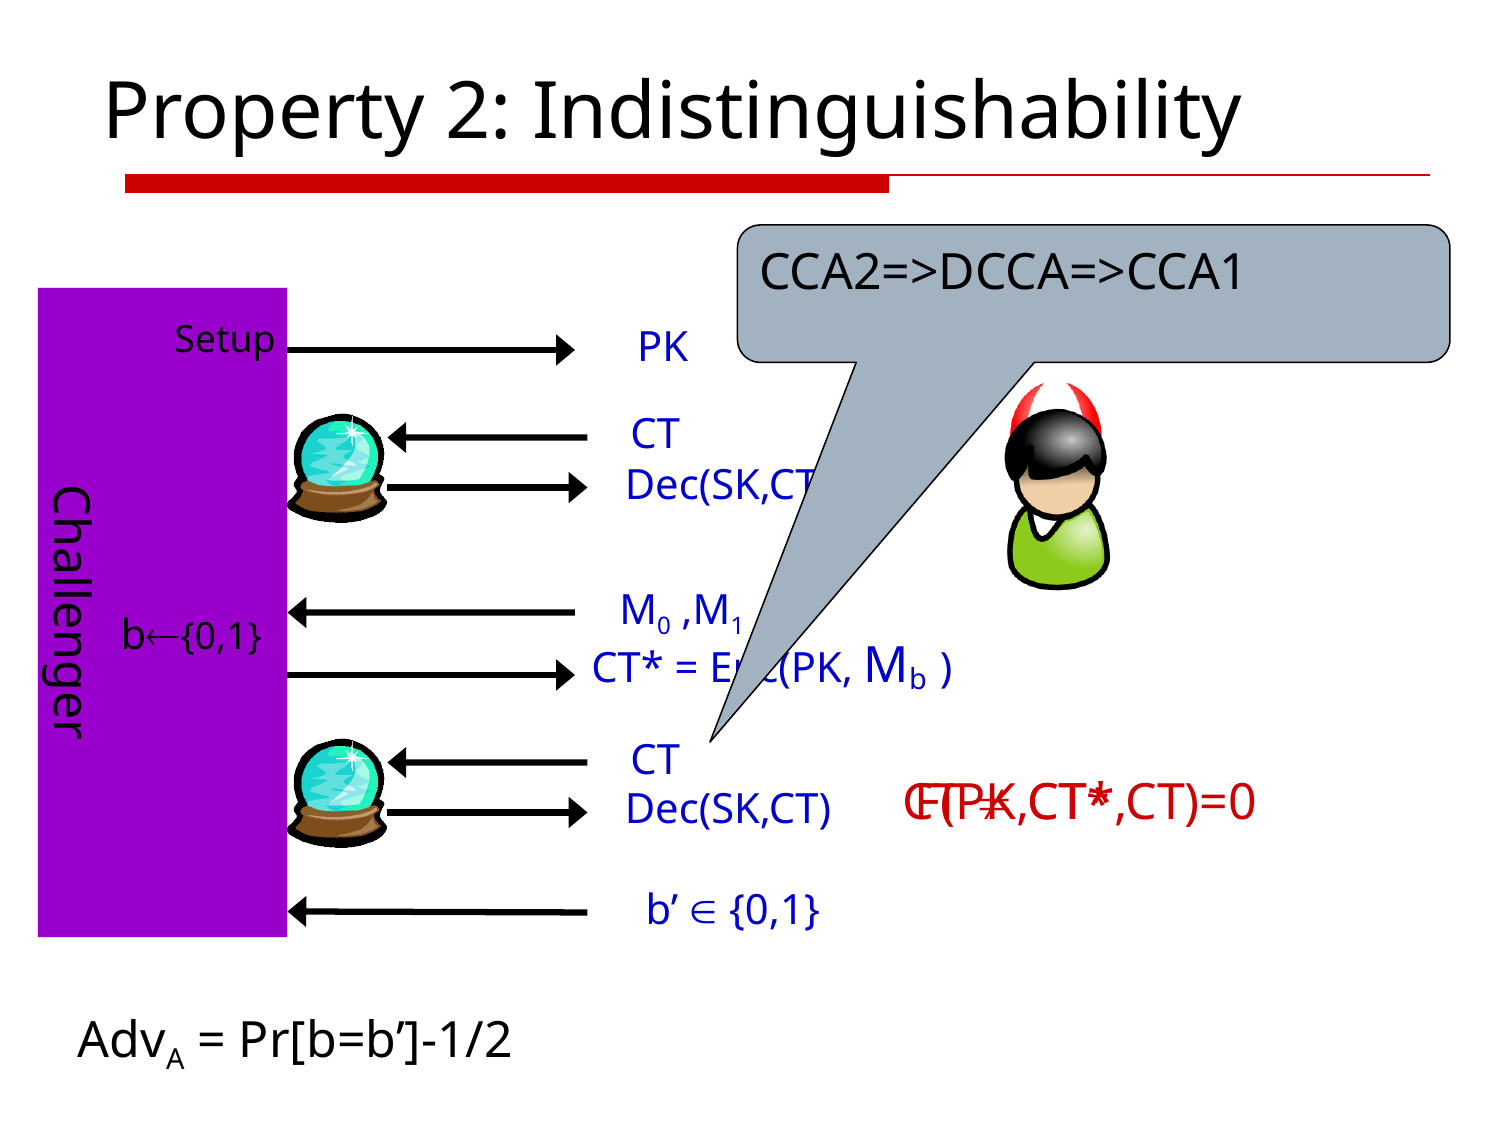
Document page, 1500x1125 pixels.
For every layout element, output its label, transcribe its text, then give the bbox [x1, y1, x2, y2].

text_box CT* = Enc(PK, Mb ) [745, 624, 968, 703]
text_box [391, 427, 588, 448]
text_box Dec(SK,CT) [609, 774, 847, 840]
text_box CT [615, 725, 696, 774]
text_box [287, 602, 575, 623]
text_box CT  CT* [887, 762, 1275, 838]
text_box [391, 802, 588, 823]
text_box M0 ,M1 [604, 575, 760, 624]
text_box Dec(SK,CT) [609, 450, 822, 515]
text_box [391, 752, 588, 773]
text_box CT [615, 399, 696, 450]
picture [962, 362, 1151, 593]
text_box [391, 477, 588, 498]
text_box CT* = Enc(PK, Mb ) [576, 624, 755, 703]
title Property 2: Indistinguishability [87, 24, 1451, 163]
text_box b’  {0,1} [630, 875, 835, 940]
text_box Challenger [37, 287, 288, 938]
text_box CCA2=>DCCA=>CCA1 [709, 224, 1450, 743]
text_box F(PK,CT*,CT)=0 [900, 762, 1325, 837]
text_box b{0,1} [105, 600, 277, 665]
text_box [287, 339, 575, 361]
text_box [287, 901, 588, 922]
text_box AdvA = Pr[b=b’]-1/2 [50, 999, 1125, 1083]
text_box Setup [159, 312, 291, 368]
text_box [287, 664, 575, 686]
text_box PK [612, 312, 713, 378]
picture [287, 412, 388, 525]
picture [287, 737, 388, 850]
